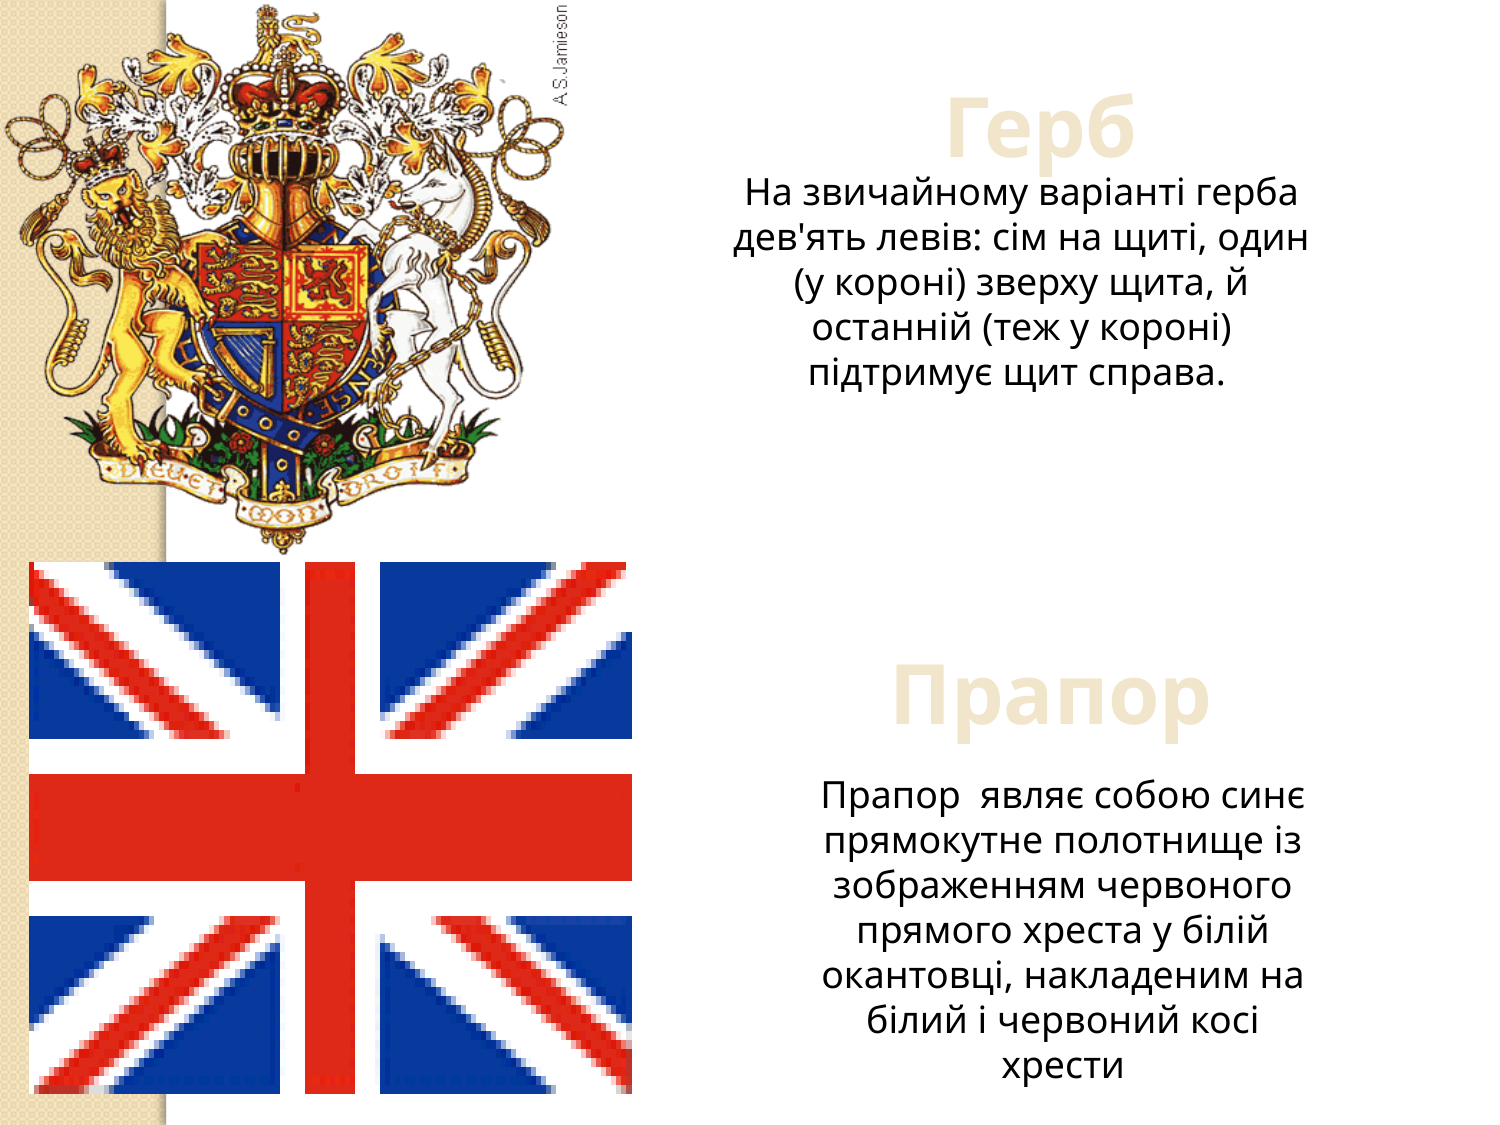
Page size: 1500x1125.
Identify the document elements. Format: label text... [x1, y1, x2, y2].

picture [0, 0, 633, 1095]
text_box На звичайному варіанті герба дев'ять левів: сім на щиті, один (у короні) зверху щита, й останній (теж у короні) підтримує щит справа. [702, 160, 1341, 401]
text_box Прапор [874, 633, 1228, 749]
text_box Герб [903, 66, 1188, 182]
text_box Прапор являє собою синє прямокутне полотнище із зображенням червоного прямого хреста у білій окантовці, накладеним на білий і червоний косі хрести [797, 763, 1329, 1093]
